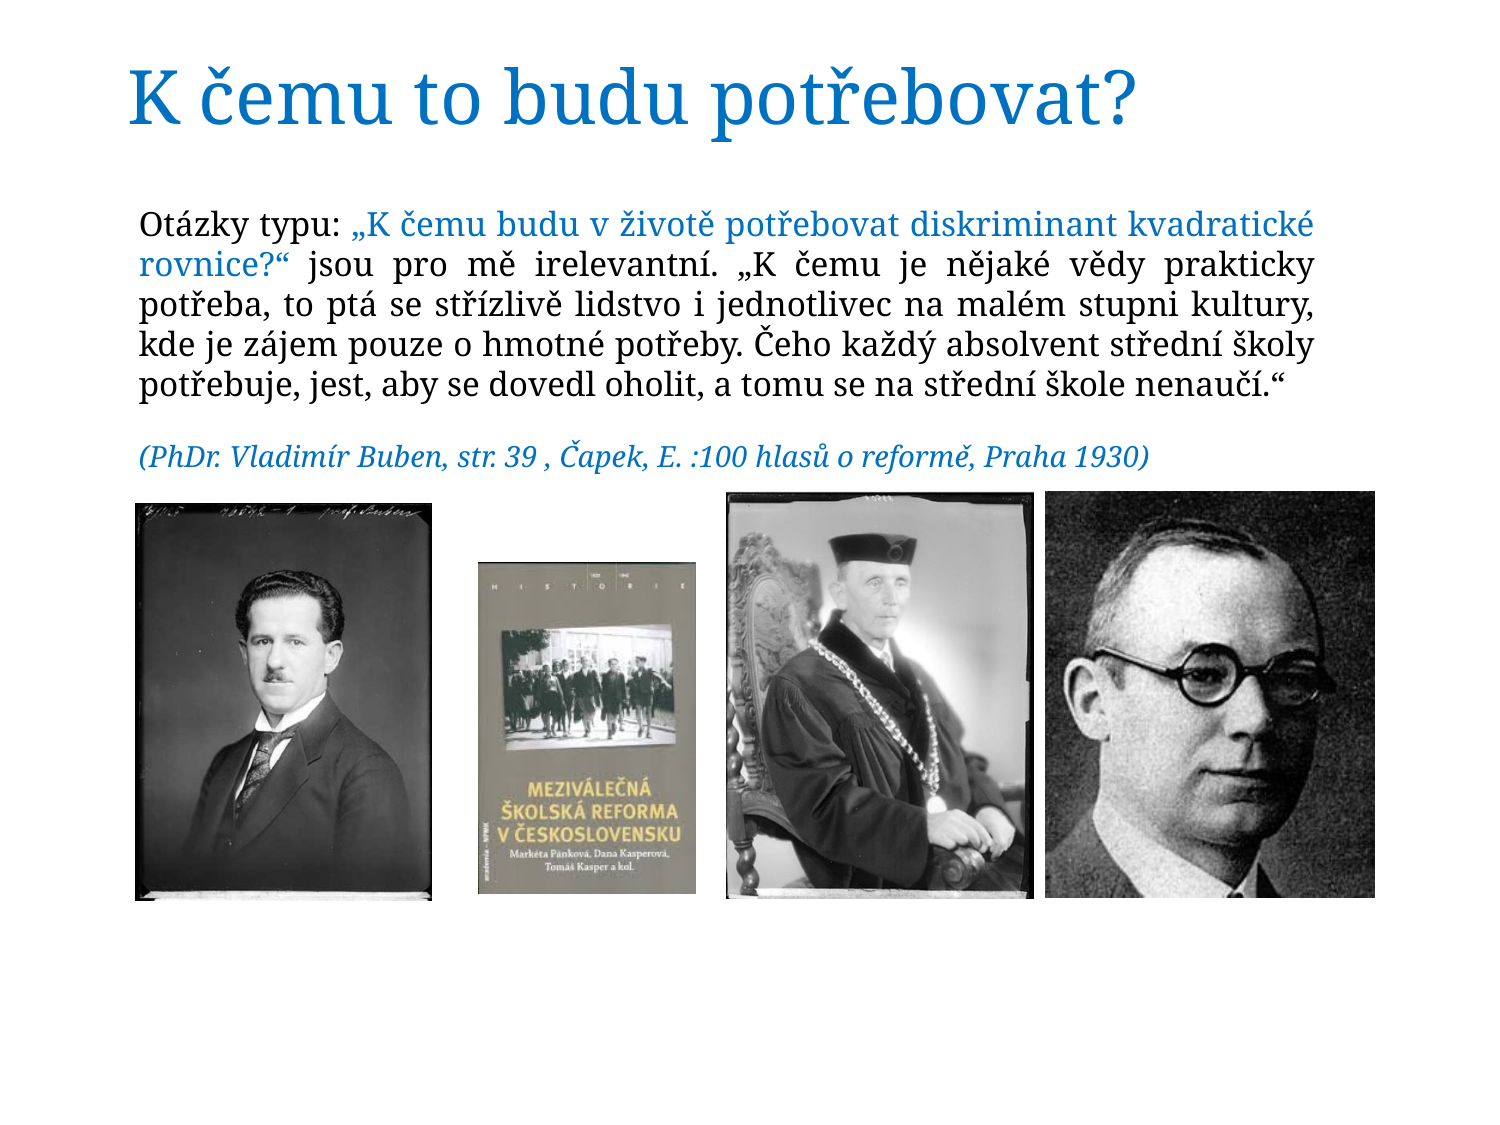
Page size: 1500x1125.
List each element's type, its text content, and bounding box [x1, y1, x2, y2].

picture [135, 503, 432, 901]
picture [477, 562, 696, 894]
picture [726, 491, 1034, 900]
text_box Otázky typu: „K čemu budu v životě potřebovat diskriminant kvadratické rovnice?“ jsou pro mě irelevantní. „K čemu je nějaké vědy prakticky potřeba, to ptá se střízlivě lidstvo i jednotlivec na malém stupni kultury, kde je zájem pouze o hmotné potřeby. Čeho každý absolvent střední školy potřebuje, jest, aby se dovedl oholit, a tomu se na střední škole nenaučí.“ (PhDr. Vladimír Buben, str. 39 , Čapek, E. :100 hlasů o reformě, Praha 1930) [123, 196, 1331, 481]
picture [1045, 491, 1375, 899]
title K čemu to budu potřebovat? [112, 42, 1400, 147]
